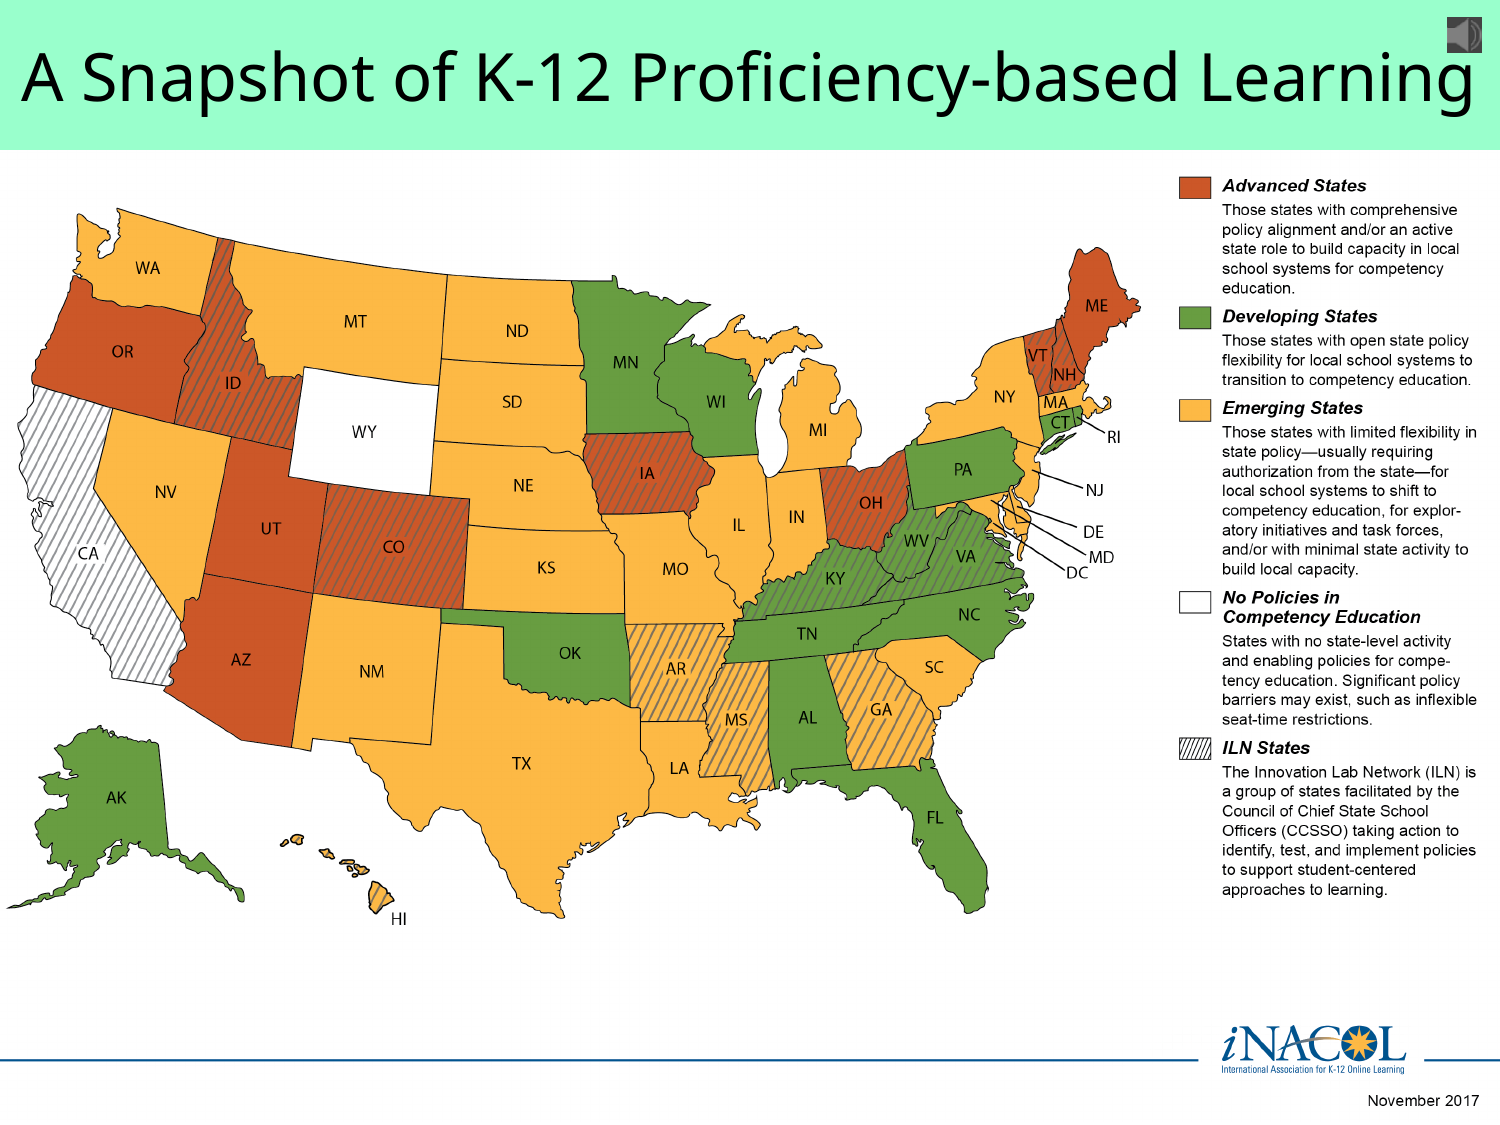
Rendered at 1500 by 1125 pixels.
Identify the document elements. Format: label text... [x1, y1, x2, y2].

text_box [1445, 16, 1484, 55]
picture [0, 112, 1500, 1122]
title A Snapshot of K-12 Proficiency-based Learning [0, 0, 1500, 111]
